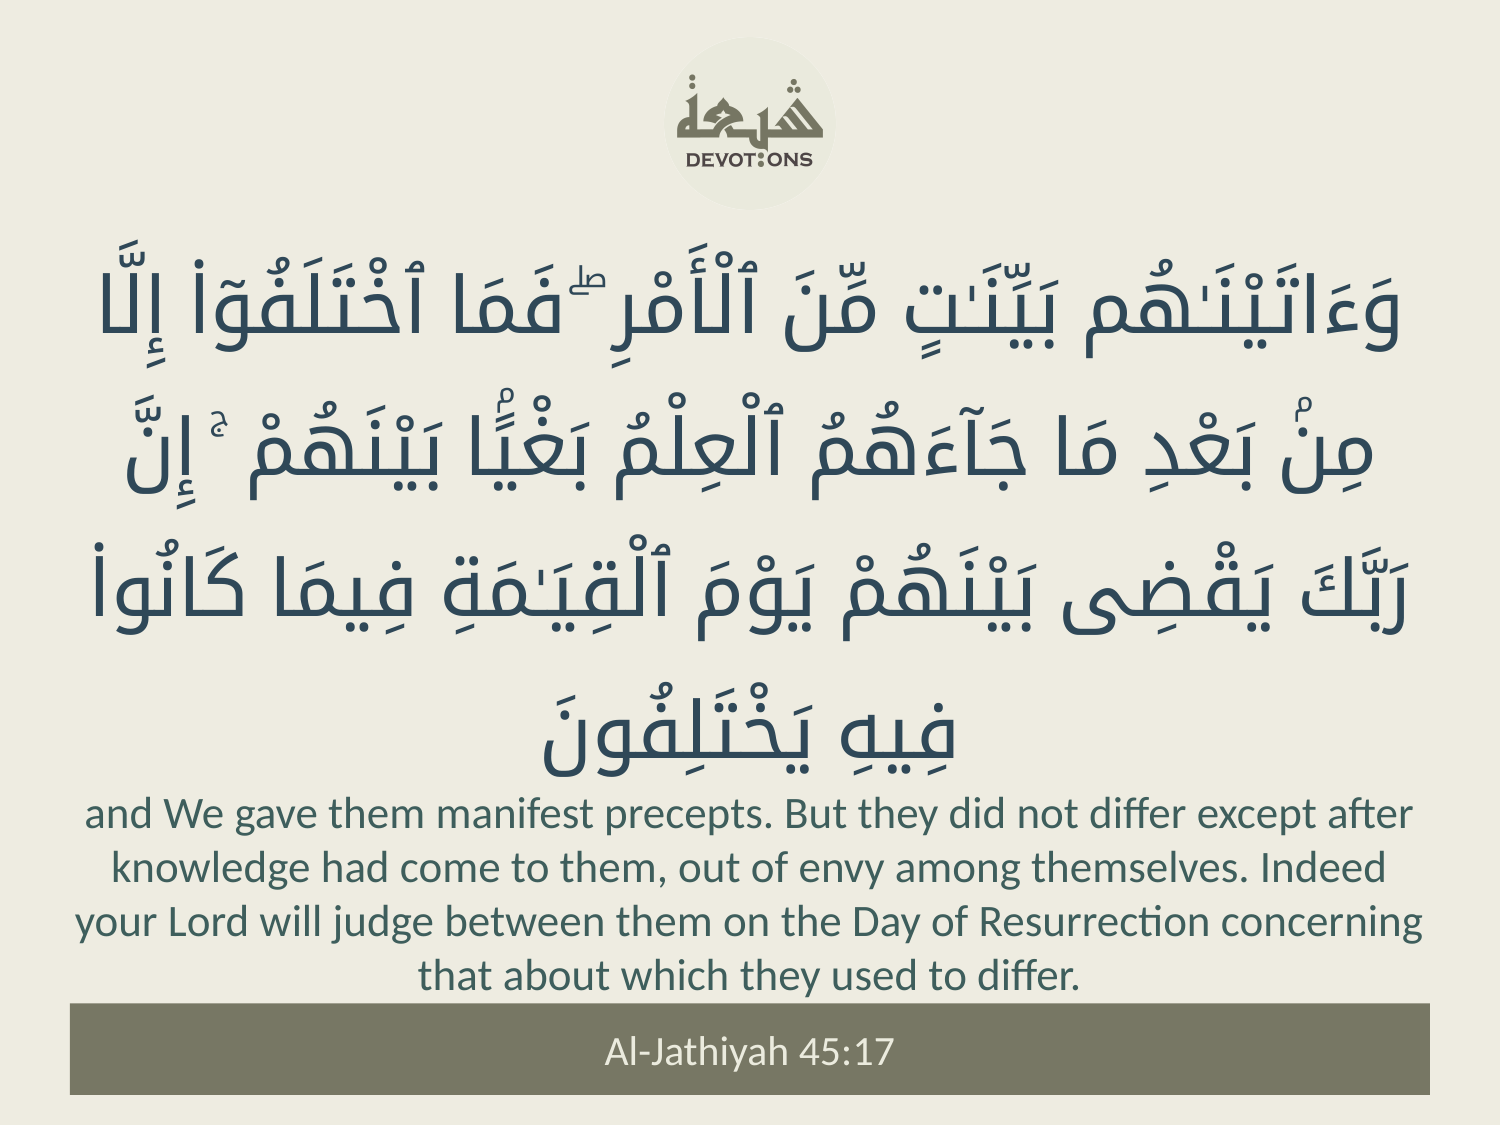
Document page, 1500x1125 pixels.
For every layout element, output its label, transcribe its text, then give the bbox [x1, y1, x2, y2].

list وَءَاتَيْنَـٰهُم بَيِّنَـٰتٍ مِّنَ ٱلْأَمْرِ ۖ فَمَا ٱخْتَلَفُوٓا۟ إِلَّا مِنۢ بَعْدِ مَا جَآءَهُمُ ٱلْعِلْمُ بَغْيًۢا بَيْنَهُمْ ۚ إِنَّ رَبَّكَ يَقْضِى بَيْنَهُمْ يَوْمَ ٱلْقِيَـٰمَةِ فِيمَا كَانُوا۟ فِيهِ يَخْتَلِفُونَ and We gave them manifest precepts. But they did not differ except after knowledge had come to them, out of envy among themselves. Indeed your Lord will judge between them on the Day of Resurrection concerning that about which they used to differ. [69, 203, 1430, 1003]
list Al-Jathiyah 45:17 [69, 1003, 1430, 1095]
picture [656, 29, 844, 203]
